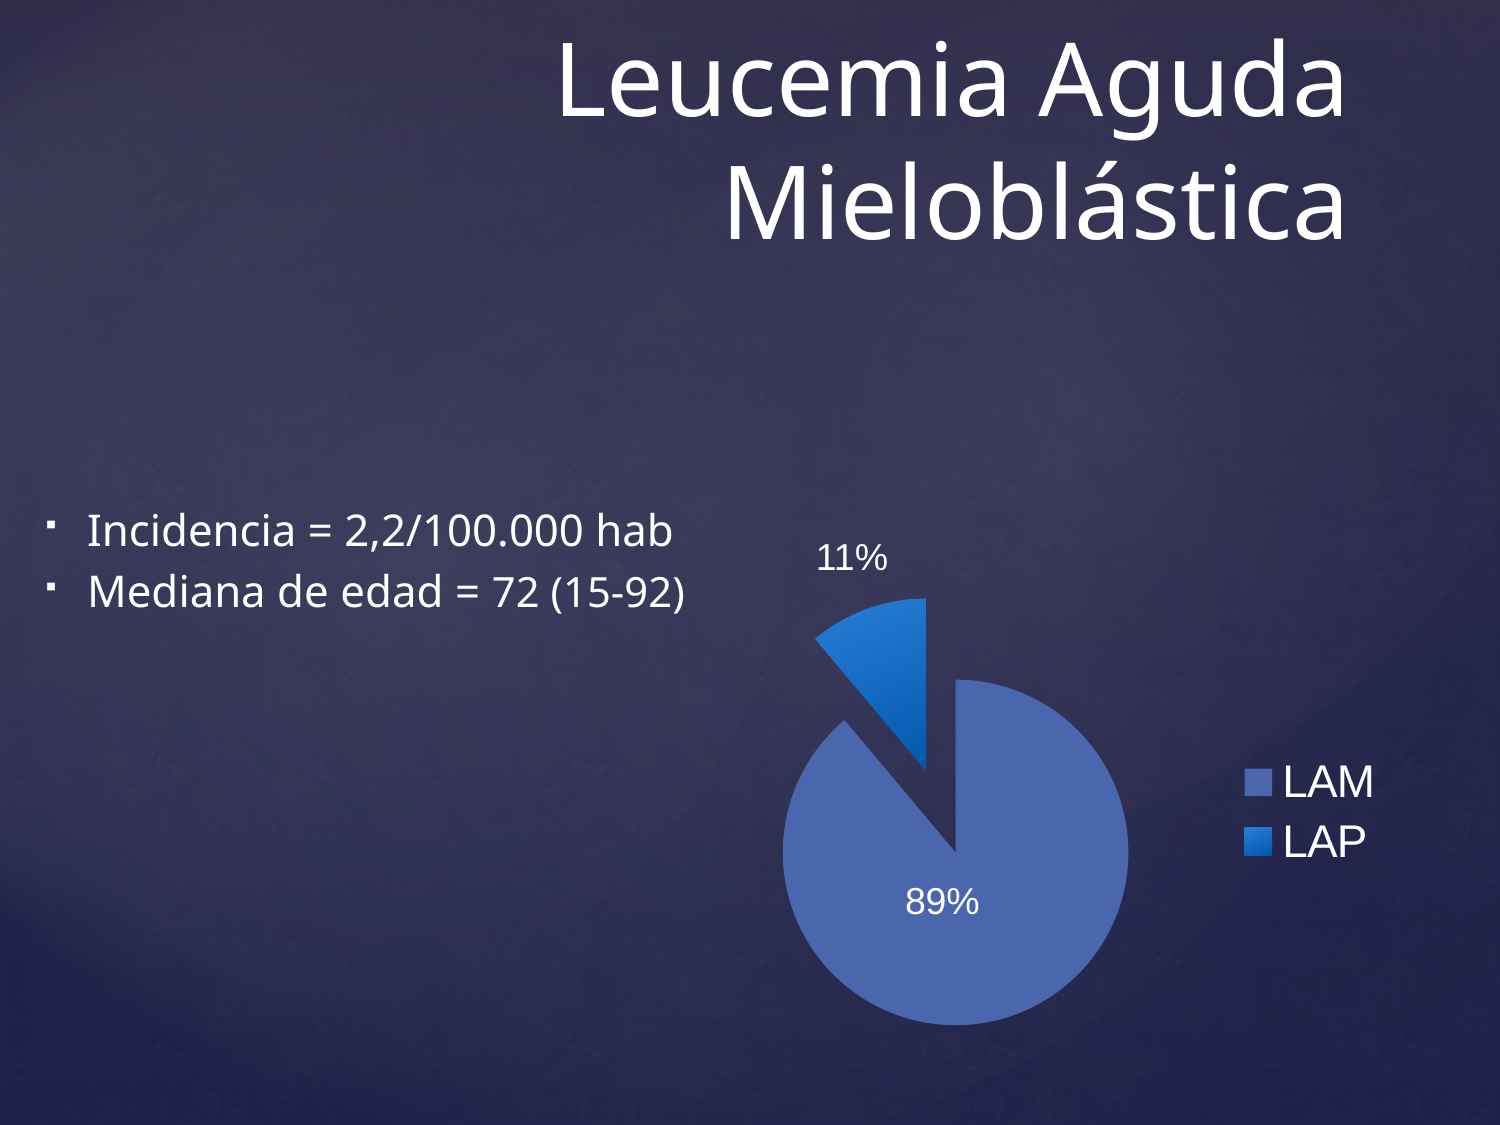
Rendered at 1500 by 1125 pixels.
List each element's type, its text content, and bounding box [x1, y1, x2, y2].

title Leucemia Aguda Mieloblástica [127, 117, 1366, 268]
list Incidencia = 2,2/100.000 hab Mediana de edad = 72 (15-92) [27, 469, 1028, 711]
text_box 11% [801, 525, 980, 582]
chart [651, 586, 1403, 1038]
